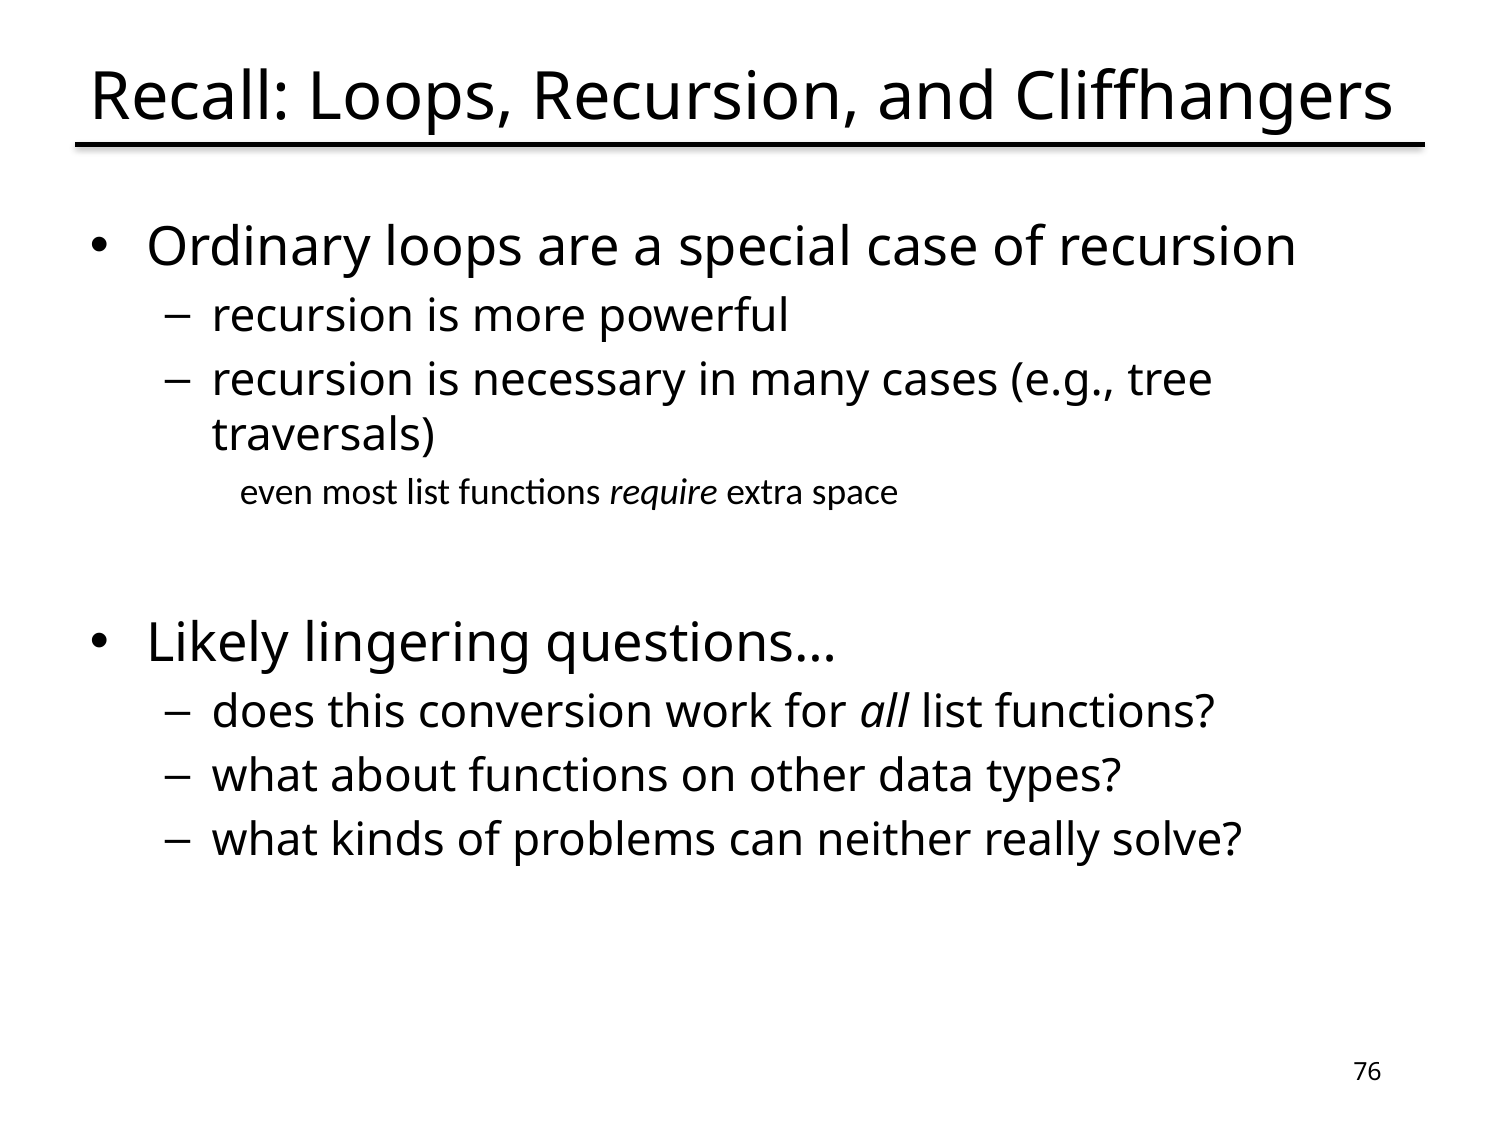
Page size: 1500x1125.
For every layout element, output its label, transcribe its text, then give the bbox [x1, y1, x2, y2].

slide_number 76 [1059, 1042, 1397, 1103]
title Recall: Loops, Recursion, and Cliffhangers [75, 45, 1425, 145]
list Ordinary loops are a special case of recursion recursion is more powerful recursion is necessary in many cases (e.g., tree traversals) even most list functions require extra space Likely lingering questions… does this conversion work for all list functions? what about functions on other data types? what kinds of problems can neither really solve? [75, 204, 1425, 1048]
